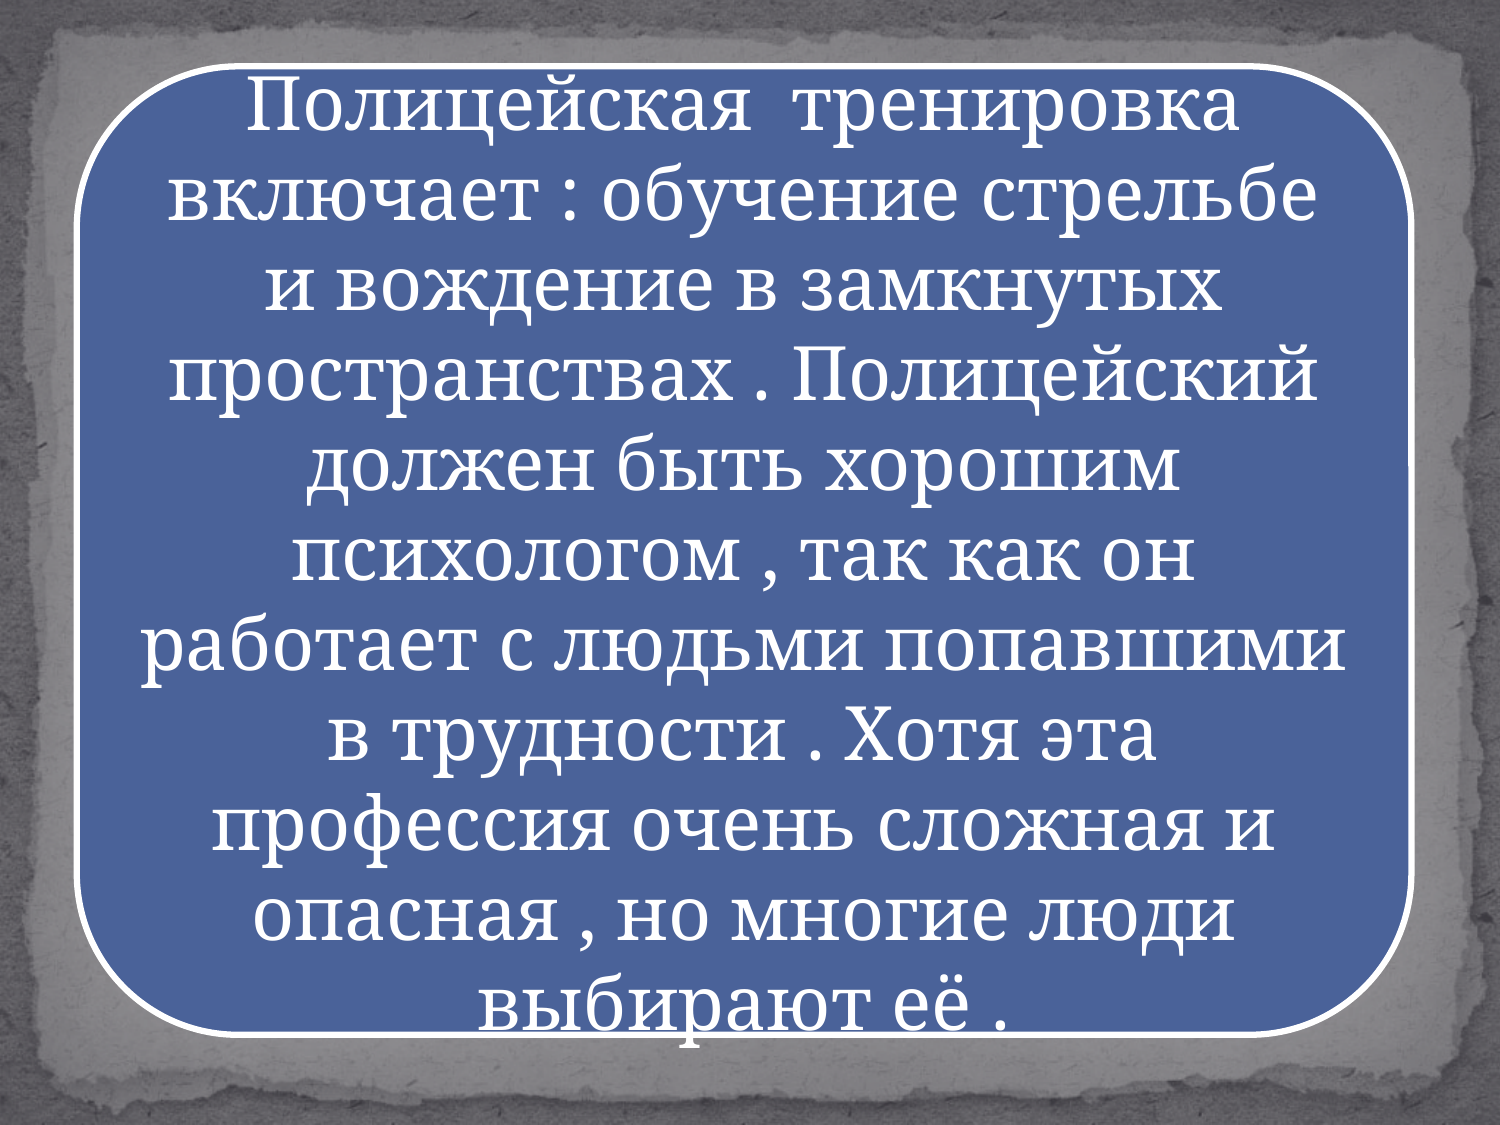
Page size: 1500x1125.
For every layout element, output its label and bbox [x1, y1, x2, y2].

text_box [80, 70, 1409, 1031]
